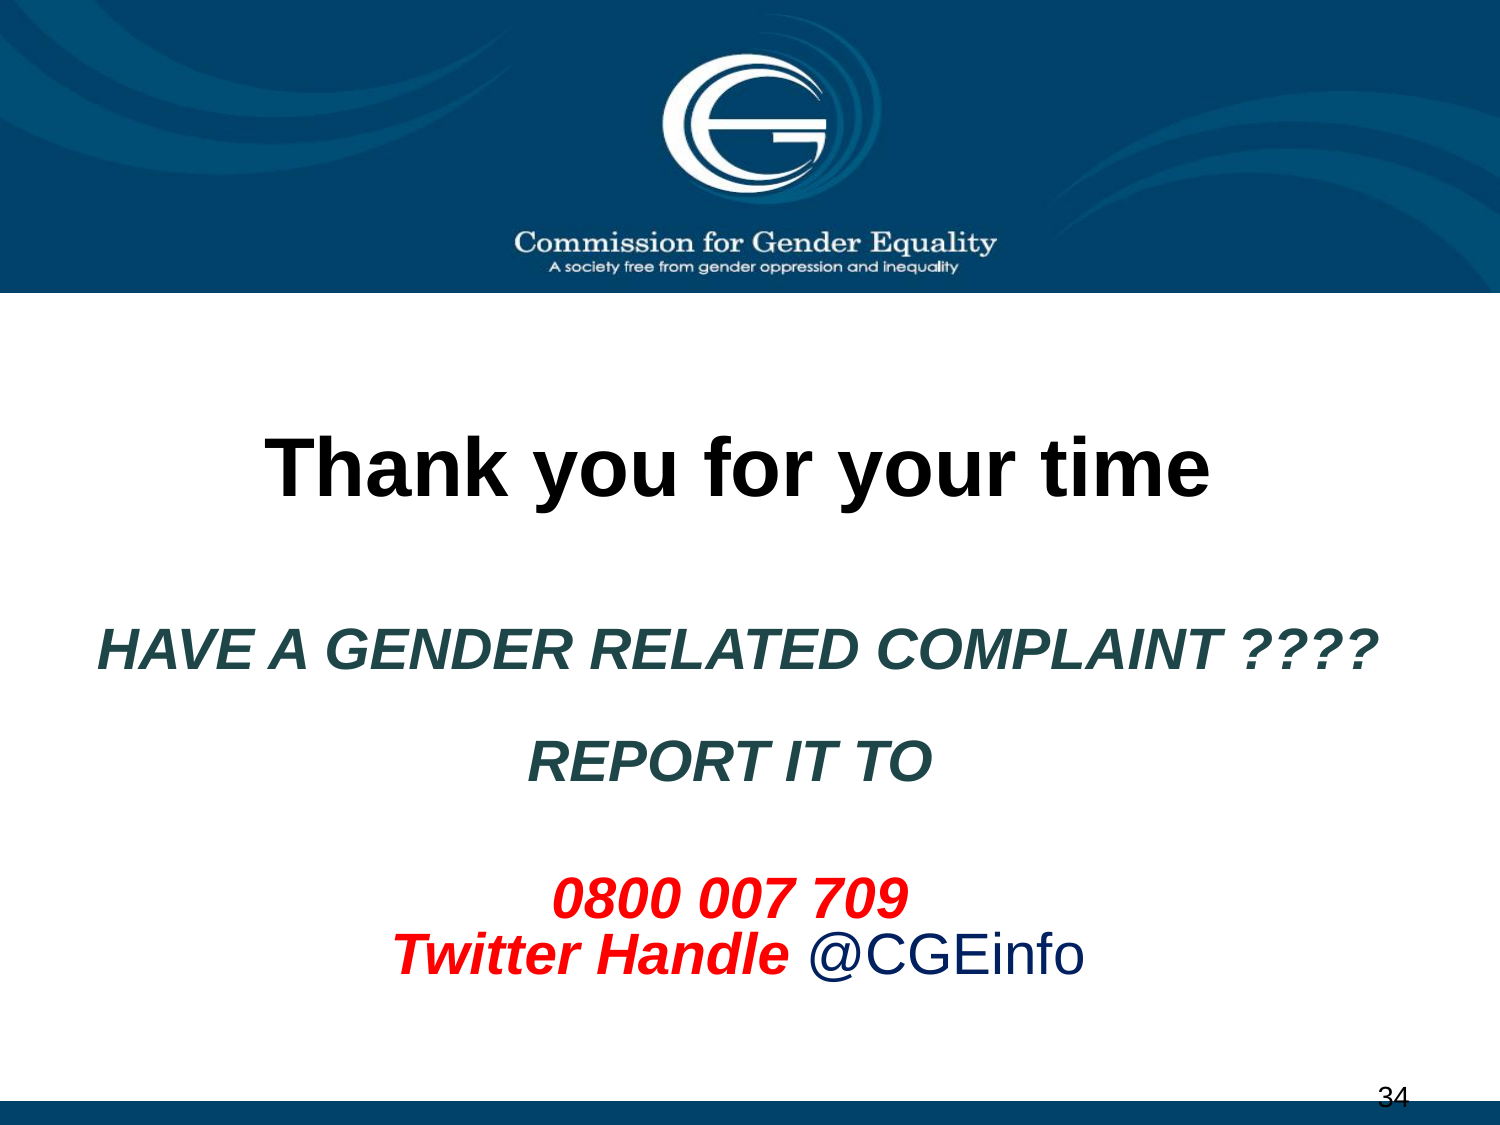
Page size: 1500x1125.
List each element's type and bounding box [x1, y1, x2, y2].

text_box [0, 0, 1500, 1125]
